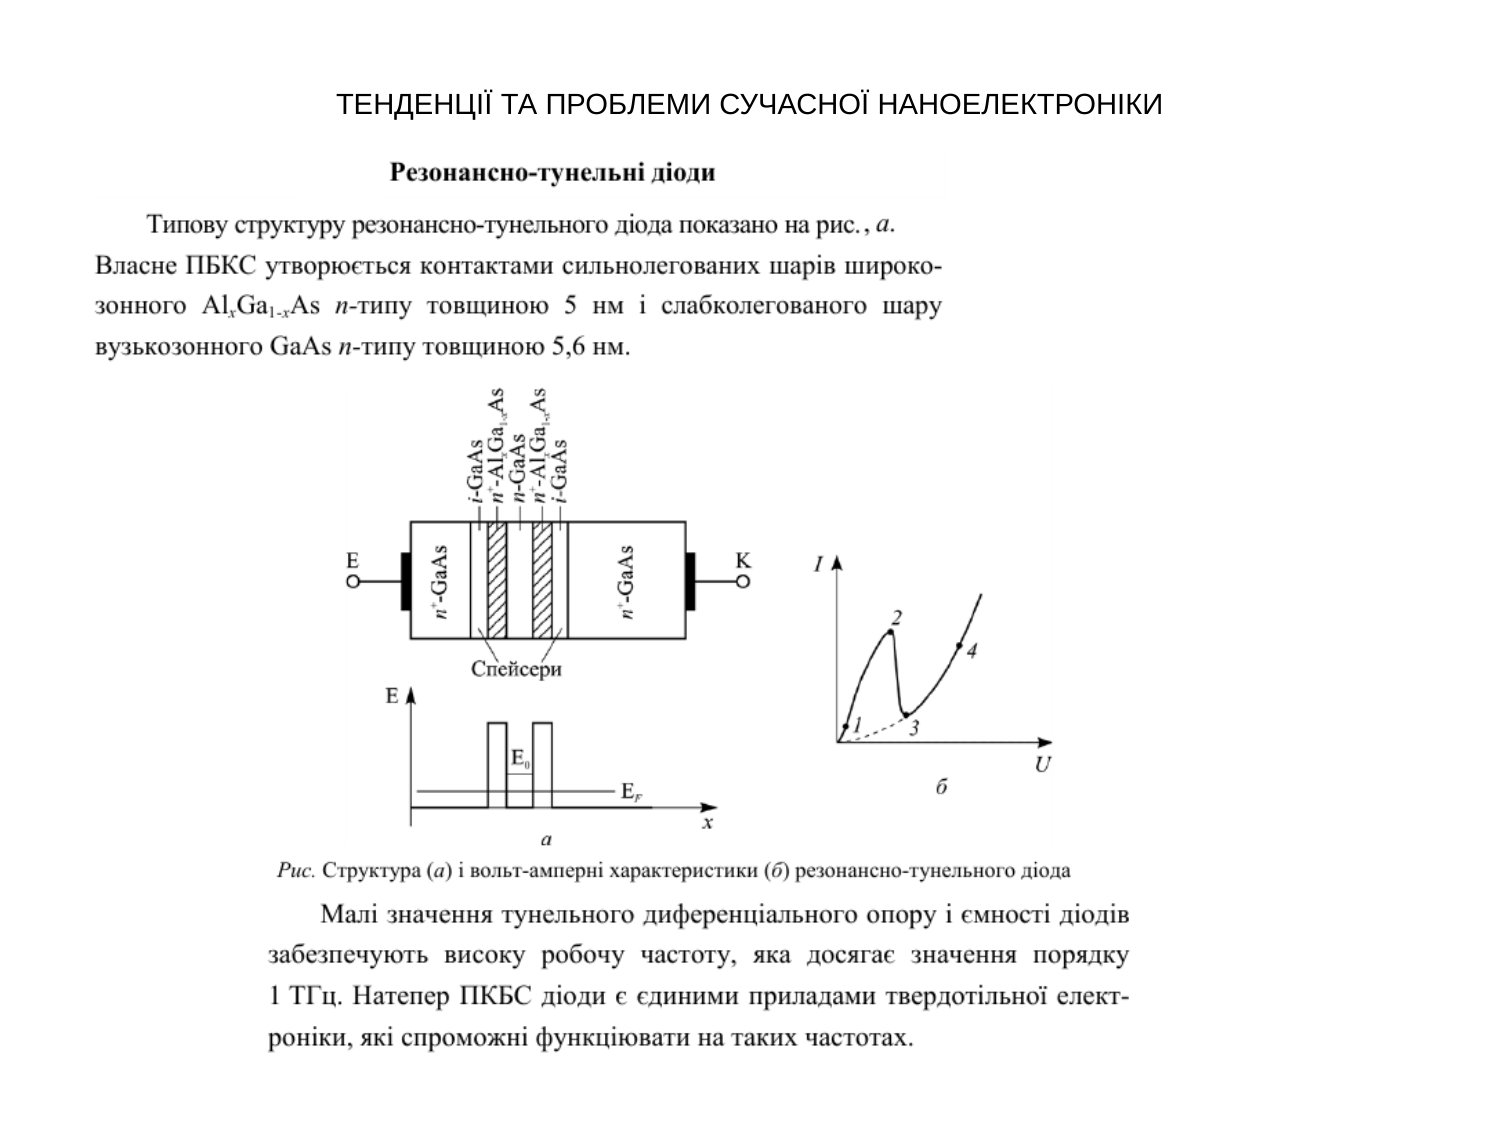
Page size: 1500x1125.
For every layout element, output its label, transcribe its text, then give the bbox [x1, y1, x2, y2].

picture [76, 148, 969, 367]
picture [241, 373, 1176, 1073]
title ТЕНДЕНЦІЇ ТА ПРОБЛЕМИ СУЧАСНОЇ НАНОЕЛЕКТРОНІКИ [74, 44, 1426, 162]
